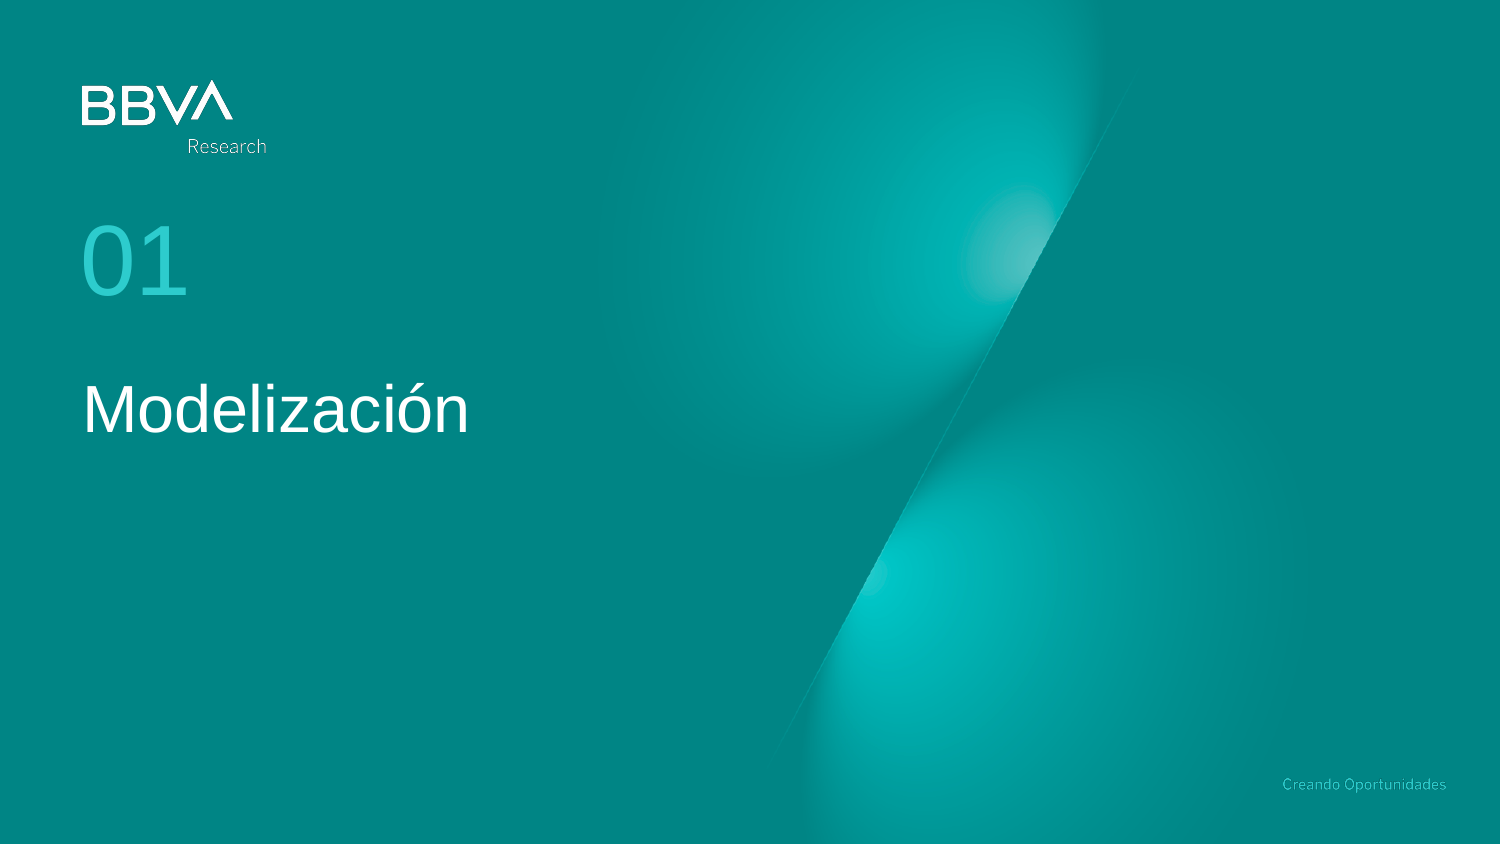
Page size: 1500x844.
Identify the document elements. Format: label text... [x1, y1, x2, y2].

text_box 01 [79, 195, 217, 301]
picture [0, 0, 1500, 844]
text_box Modelización [67, 350, 1419, 542]
